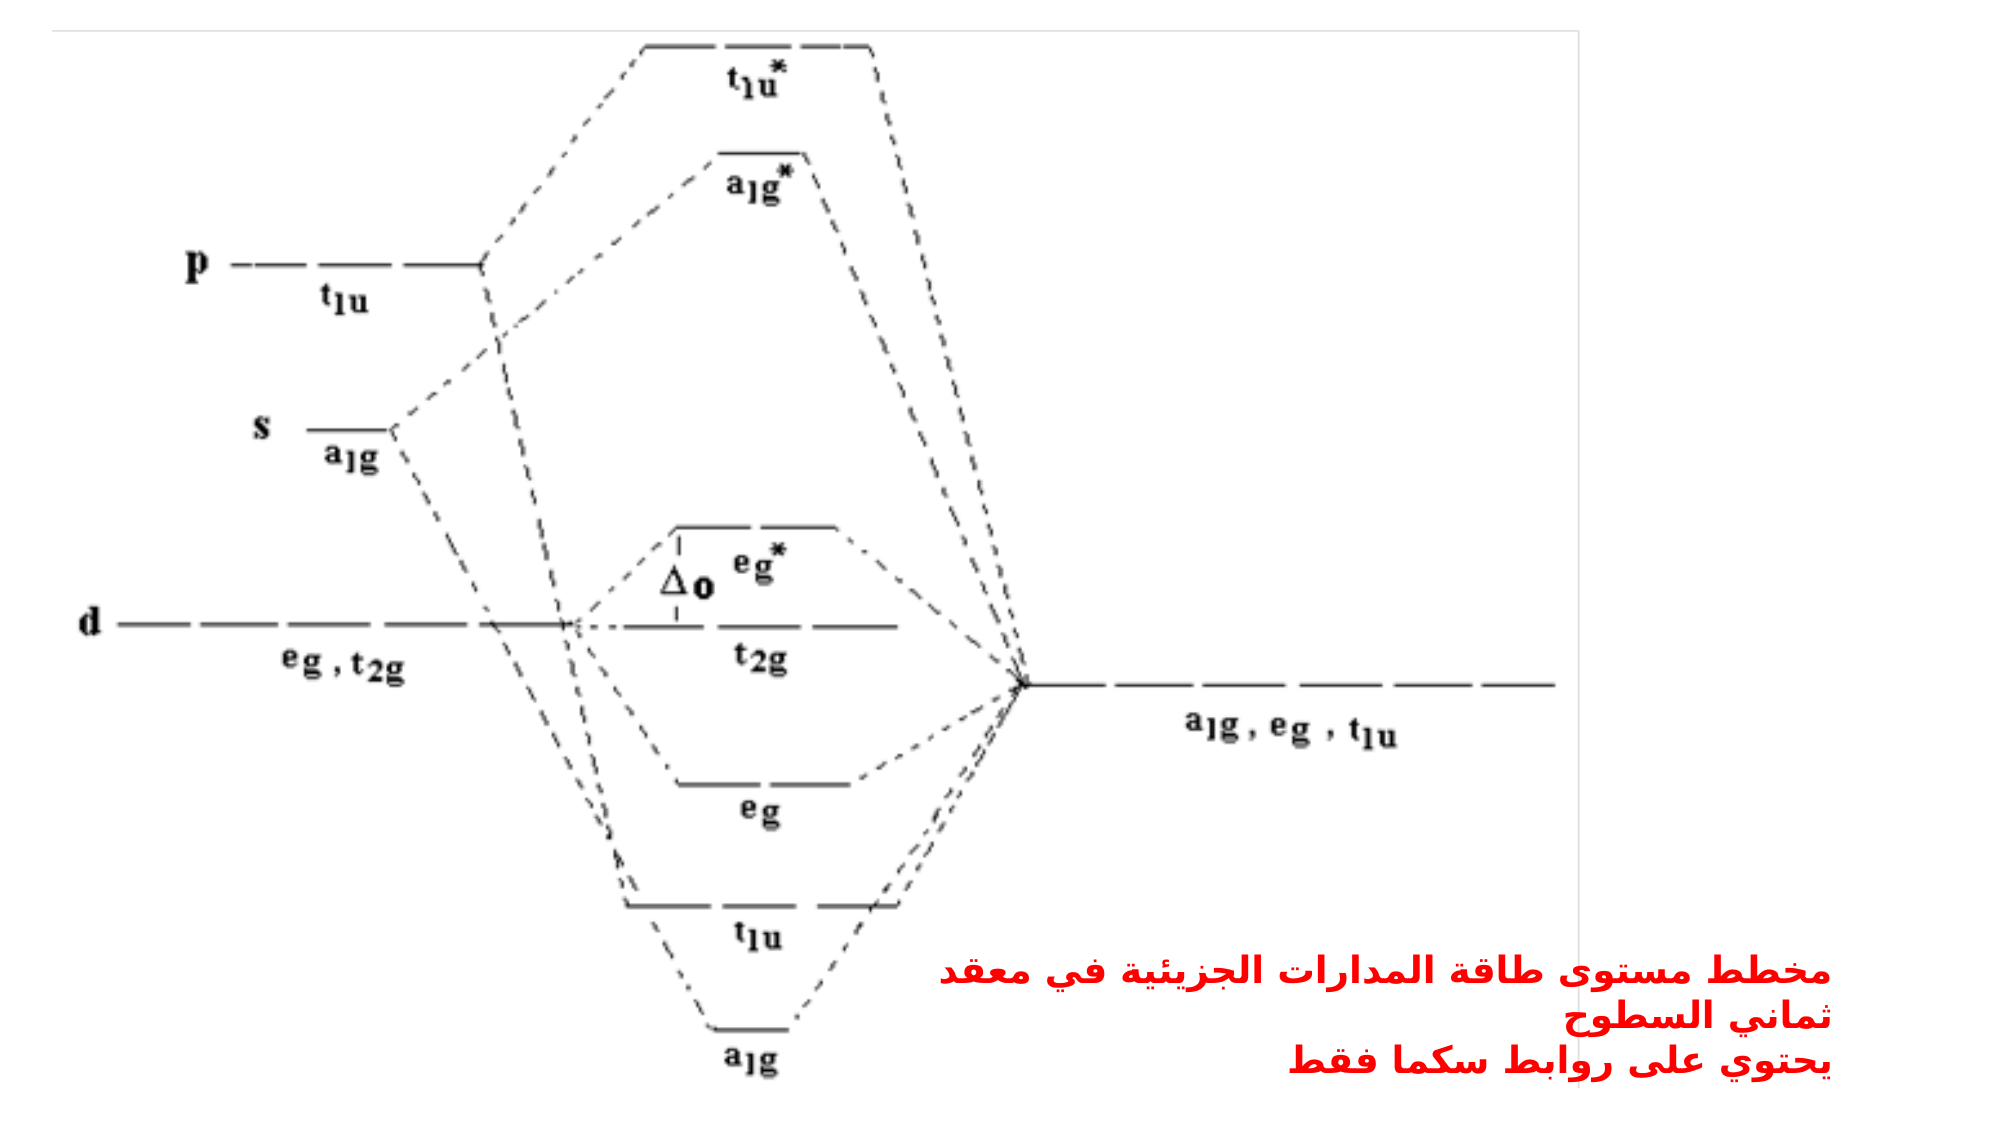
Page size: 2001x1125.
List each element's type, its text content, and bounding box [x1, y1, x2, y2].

picture [52, 29, 1582, 1088]
text_box مخطط مستوى طاقة المدارات الجزيئية في معقد ثماني السطوح يحتوي على روابط سكما فقط [847, 938, 1848, 1089]
